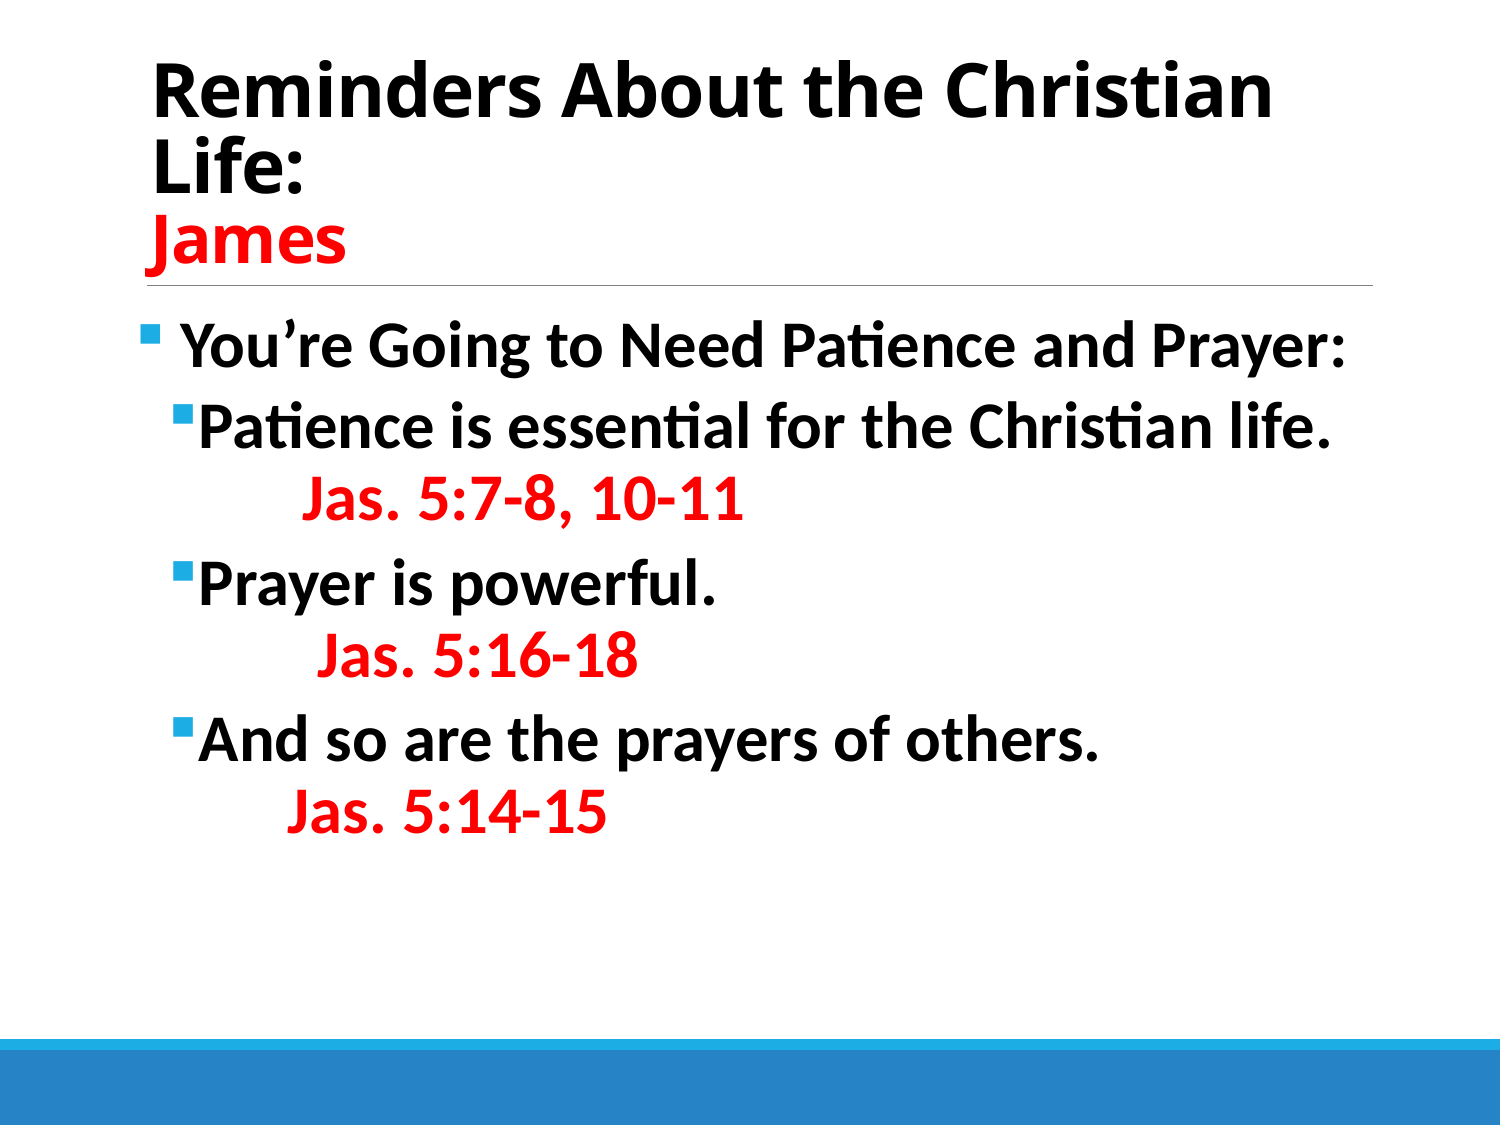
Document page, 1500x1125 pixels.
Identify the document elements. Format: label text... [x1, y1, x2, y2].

list You’re Going to Need Patience and Prayer: Patience is essential for the Christian life. Jas. 5:7-8, 10-11 Prayer is powerful. Jas. 5:16-18 And so are the prayers of others. Jas. 5:14-15 [135, 302, 1373, 963]
title Reminders About the Christian Life: James [135, 47, 1373, 285]
